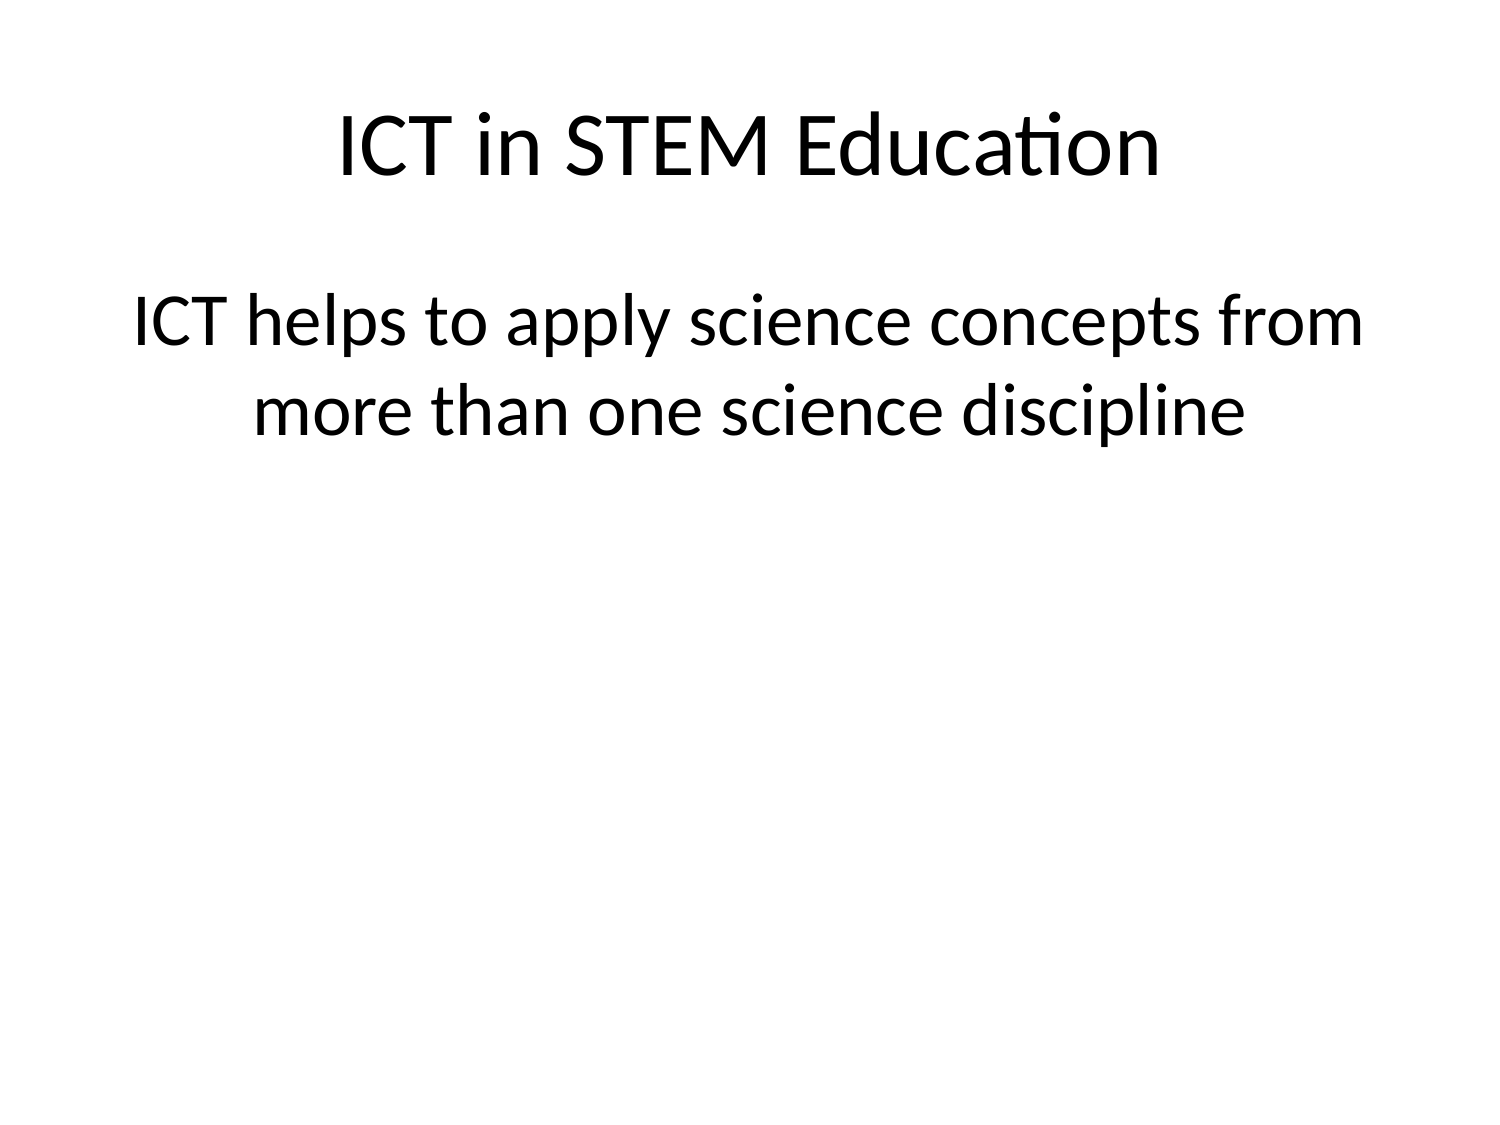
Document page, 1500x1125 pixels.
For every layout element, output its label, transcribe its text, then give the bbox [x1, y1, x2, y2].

title ICT in STEM Education [75, 45, 1425, 233]
list ICT helps to apply science concepts from more than one science discipline [75, 262, 1425, 1005]
